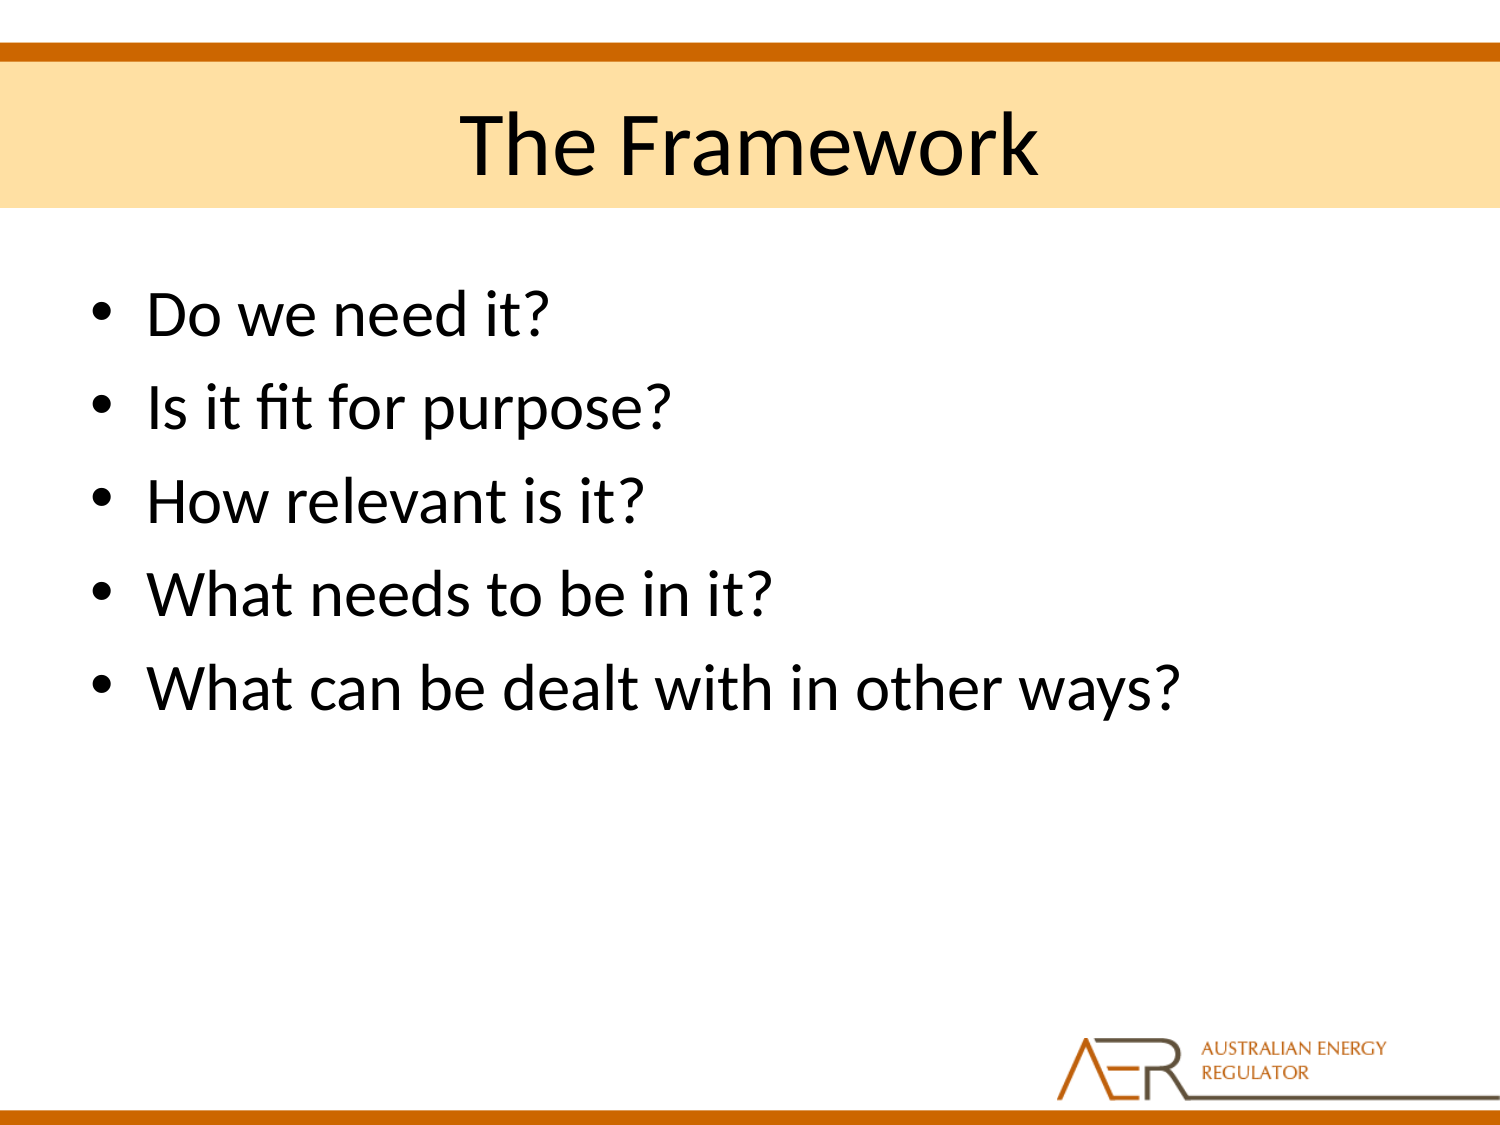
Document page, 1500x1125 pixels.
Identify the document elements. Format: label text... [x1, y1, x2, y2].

title The Framework [74, 44, 1426, 233]
picture [1057, 1038, 1500, 1101]
list Do we need it? Is it fit for purpose? How relevant is it? What needs to be in it? What can be dealt with in other ways? [74, 262, 1426, 1006]
